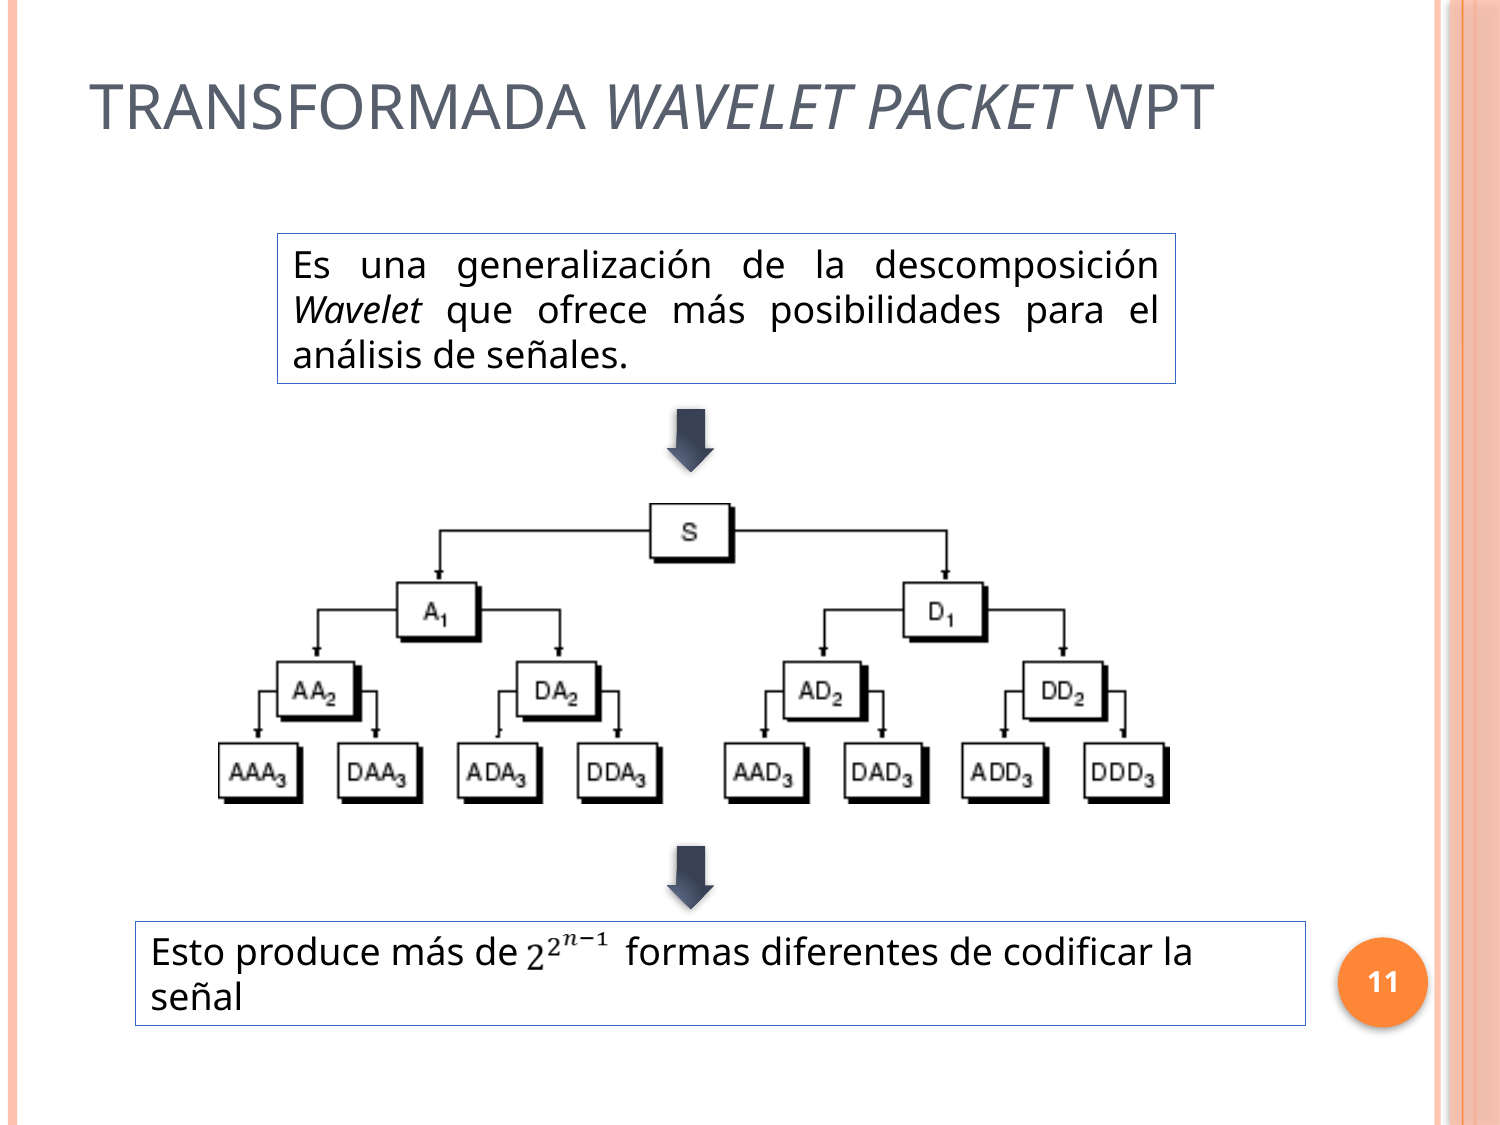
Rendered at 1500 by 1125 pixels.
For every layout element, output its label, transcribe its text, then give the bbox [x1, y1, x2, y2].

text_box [666, 408, 715, 473]
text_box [666, 845, 715, 910]
title Transformada Wavelet Packet WPT [75, 42, 1300, 150]
slide_number 11 [1333, 940, 1434, 1027]
picture [217, 502, 1170, 805]
text_box Es una generalización de la descomposición Wavelet que ofrece más posibilidades para el análisis de señales. [277, 233, 1176, 384]
text_box Esto produce más de formas diferentes de codificar la señal [135, 921, 1306, 1026]
picture [513, 928, 617, 983]
